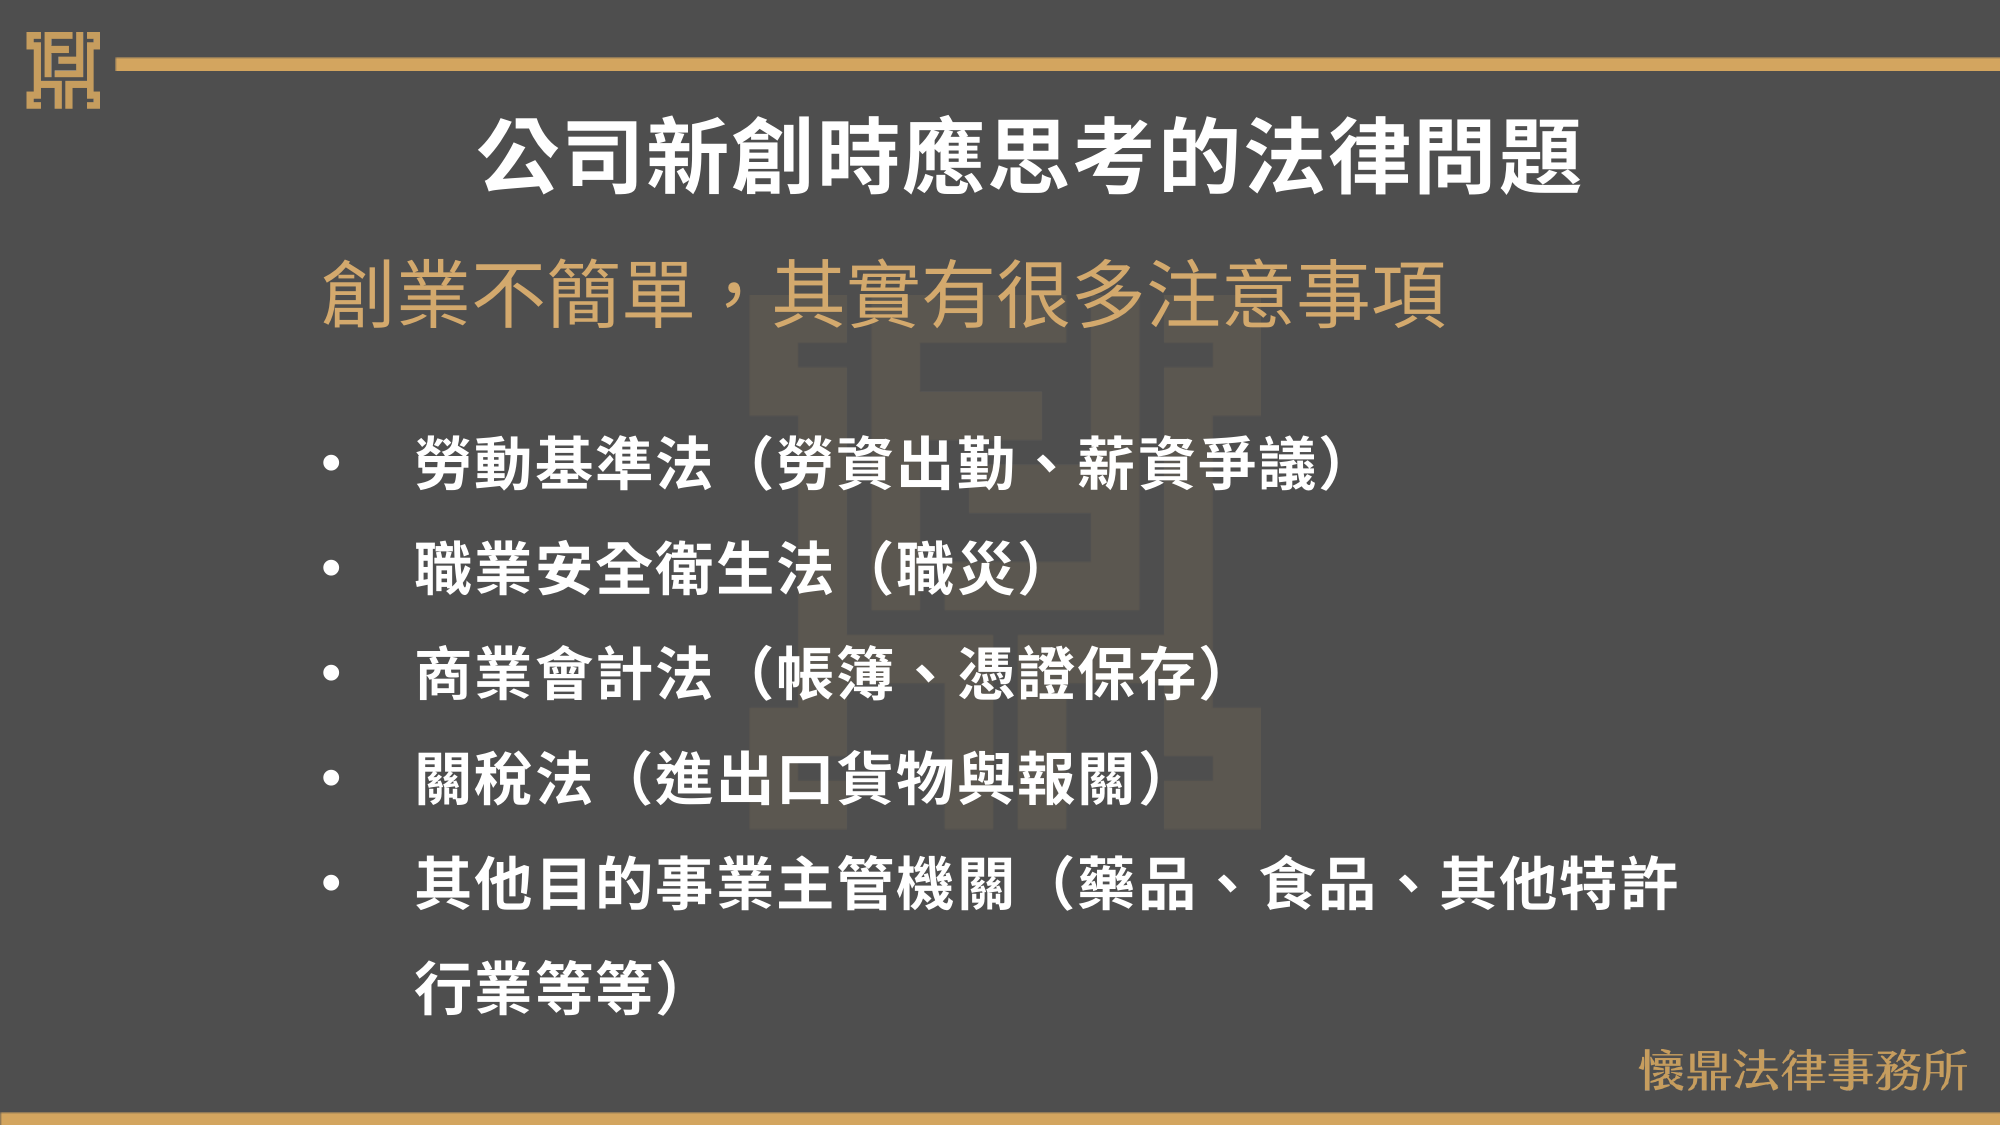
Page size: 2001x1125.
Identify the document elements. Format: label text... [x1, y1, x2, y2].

picture [0, 1112, 2000, 1125]
text_box 創業不簡單，其實有很多注意事項 [306, 239, 1754, 345]
picture [1638, 1049, 1967, 1092]
picture [749, 295, 1261, 830]
picture [26, 32, 100, 109]
picture [115, 57, 2000, 71]
text_box 公司新創時應思考的法律問題 [331, 96, 1729, 212]
text_box 勞動基準法（勞資出勤、薪資爭議） 職業安全衛生法（職災） 商業會計法（帳簿、憑證保存） 關稅法（進出口貨物與報關） 其他目的事業主管機關（藥品、食品、其他特許行業等等） [306, 385, 1704, 1030]
